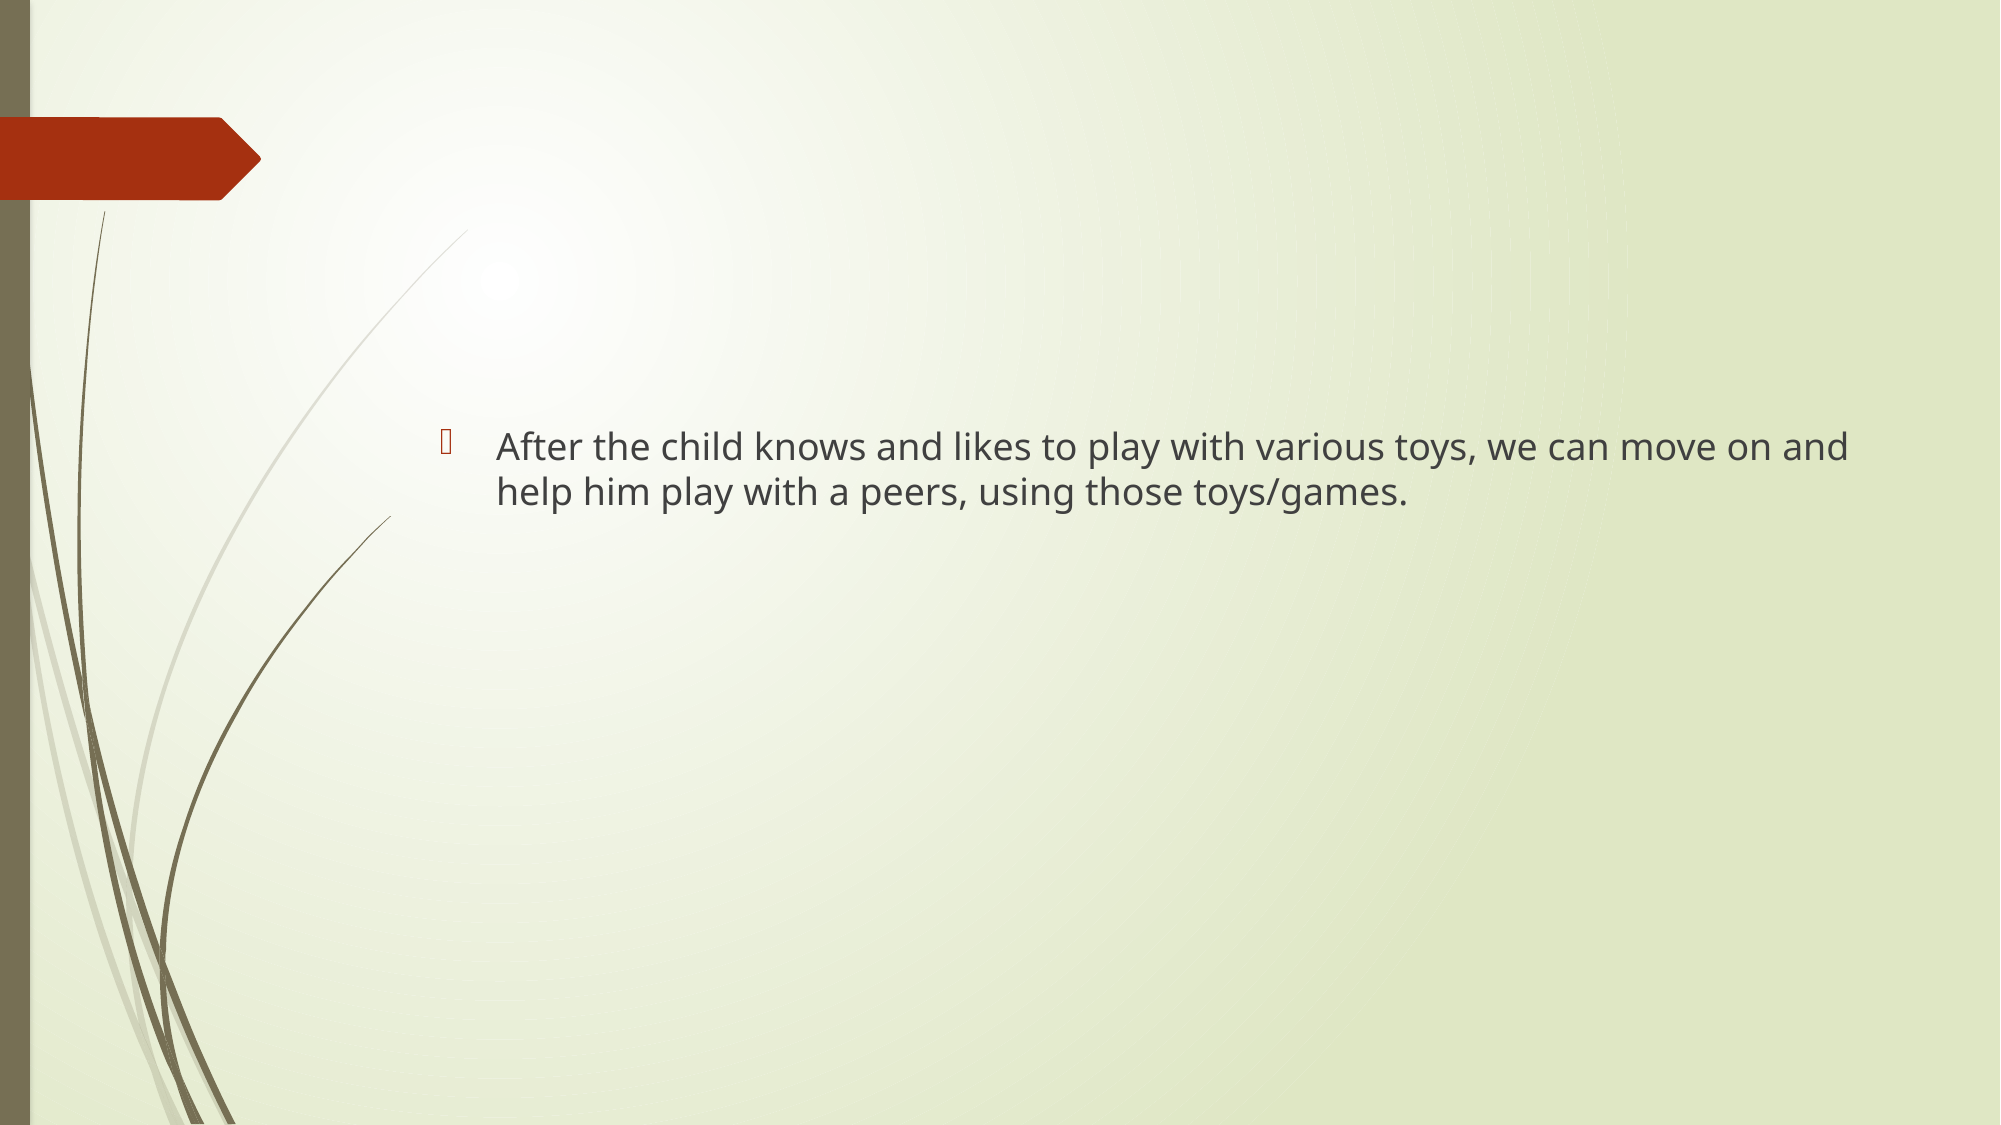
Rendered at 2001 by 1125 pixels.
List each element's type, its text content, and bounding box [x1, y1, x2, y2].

list After the child knows and likes to play with various toys, we can move on and help him play with a peers, using those toys/games. [424, 350, 1888, 970]
